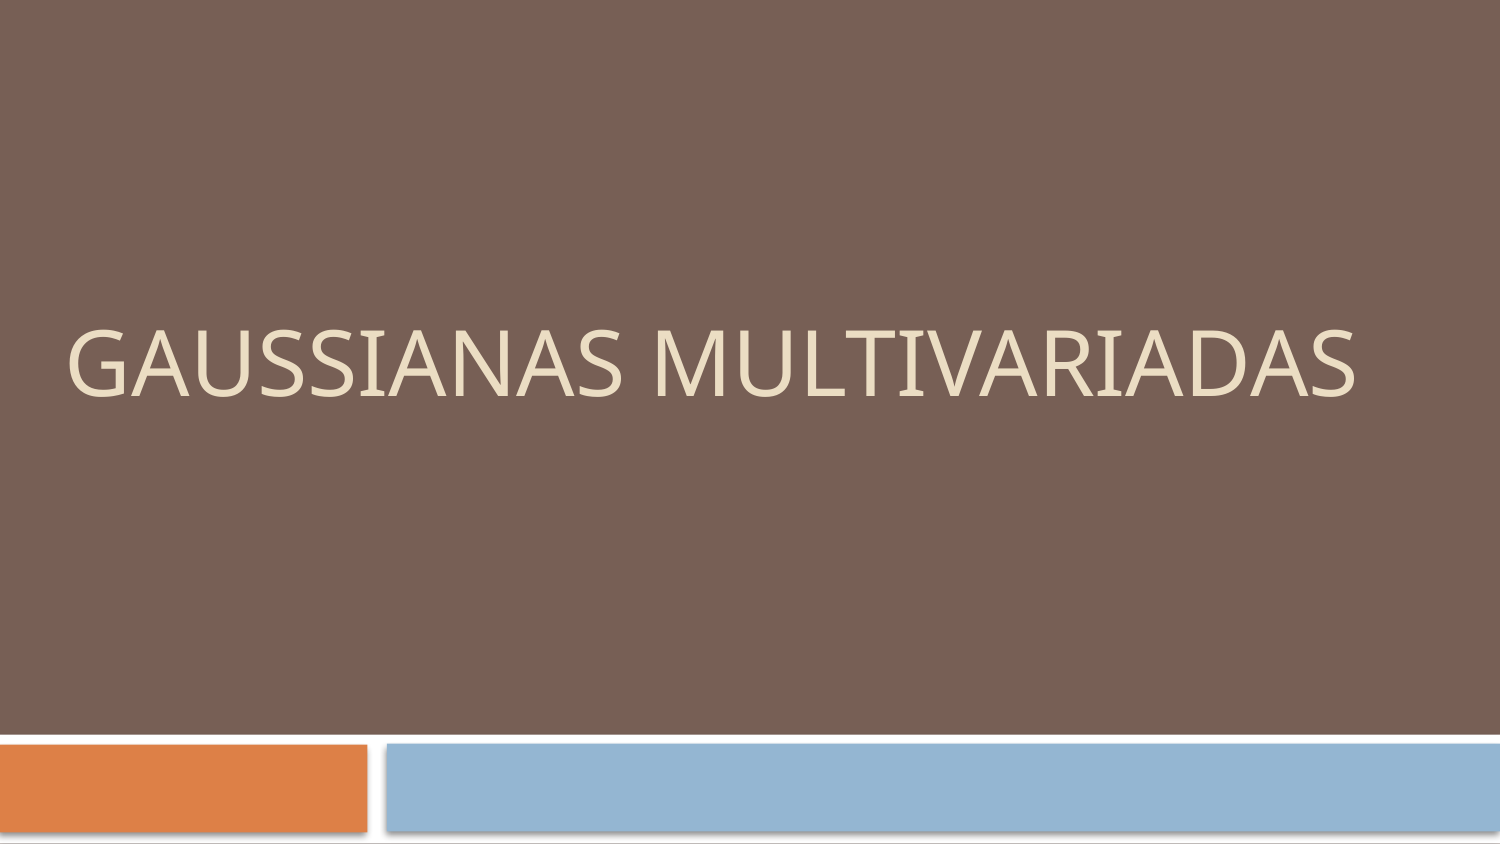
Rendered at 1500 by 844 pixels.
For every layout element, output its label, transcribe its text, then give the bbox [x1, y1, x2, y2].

title Gaussianas Multivariadas [50, 281, 1463, 422]
